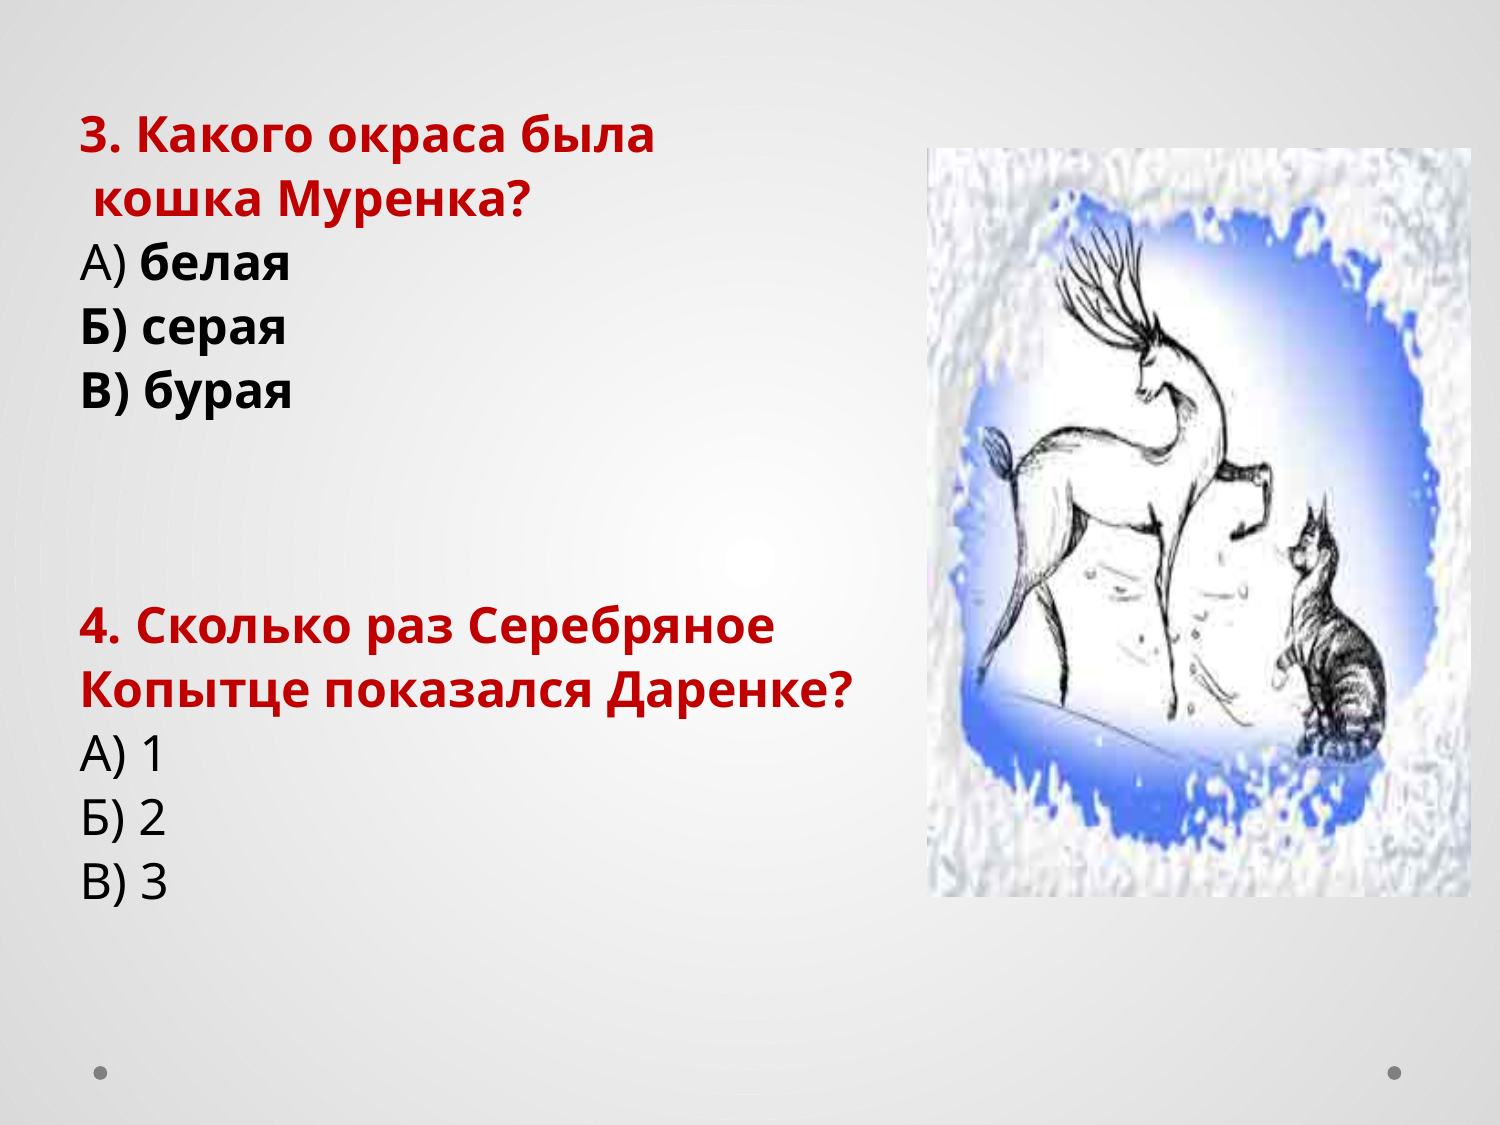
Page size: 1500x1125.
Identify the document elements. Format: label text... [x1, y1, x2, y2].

list 3. Какого окраса была кошка Муренка? А) белая Б) серая В) бурая [64, 101, 987, 522]
text_box 4. Сколько раз Серебряное Копытце показался Даренке? А) 1 Б) 2 В) 3 [64, 522, 987, 1025]
picture [926, 148, 1471, 898]
